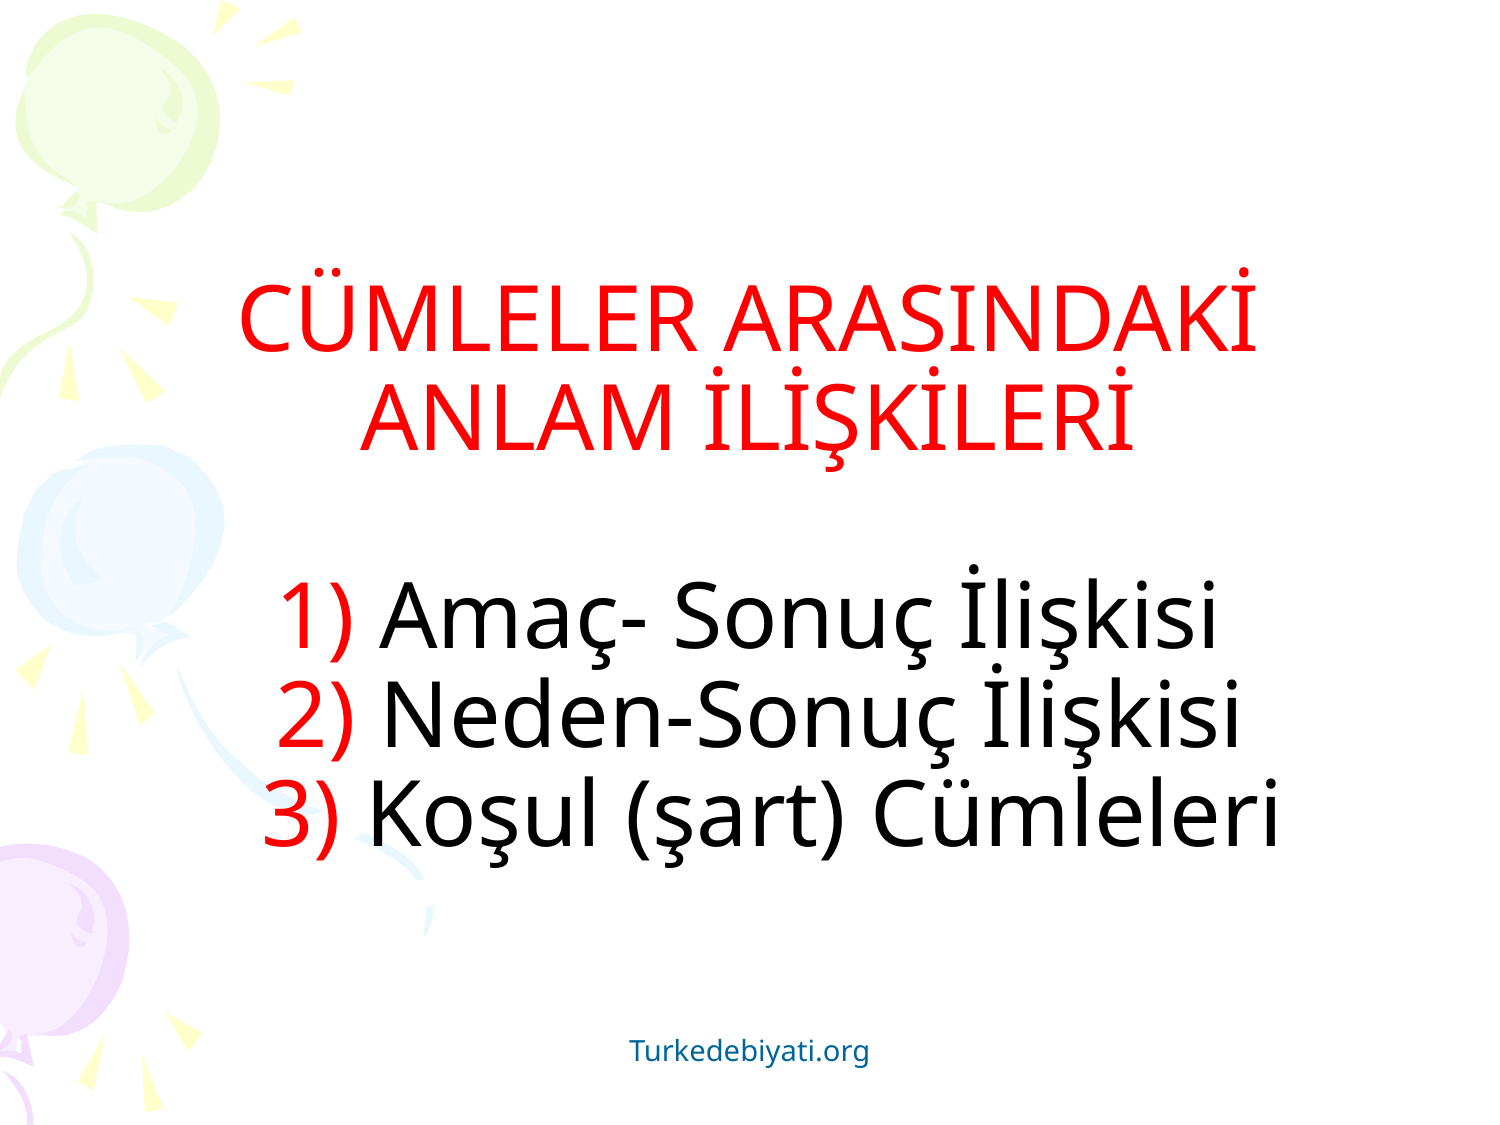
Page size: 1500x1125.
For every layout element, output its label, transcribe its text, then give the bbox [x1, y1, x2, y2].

footer Turkedebiyati.org [512, 1025, 988, 1100]
title CÜMLELER ARASINDAKİ ANLAM İLİŞKİLERİ 1) Amaç- Sonuç İlişkisi 2) Neden-Sonuç İlişkisi 3) Koşul (şart) Cümleleri [72, 16, 1425, 1083]
